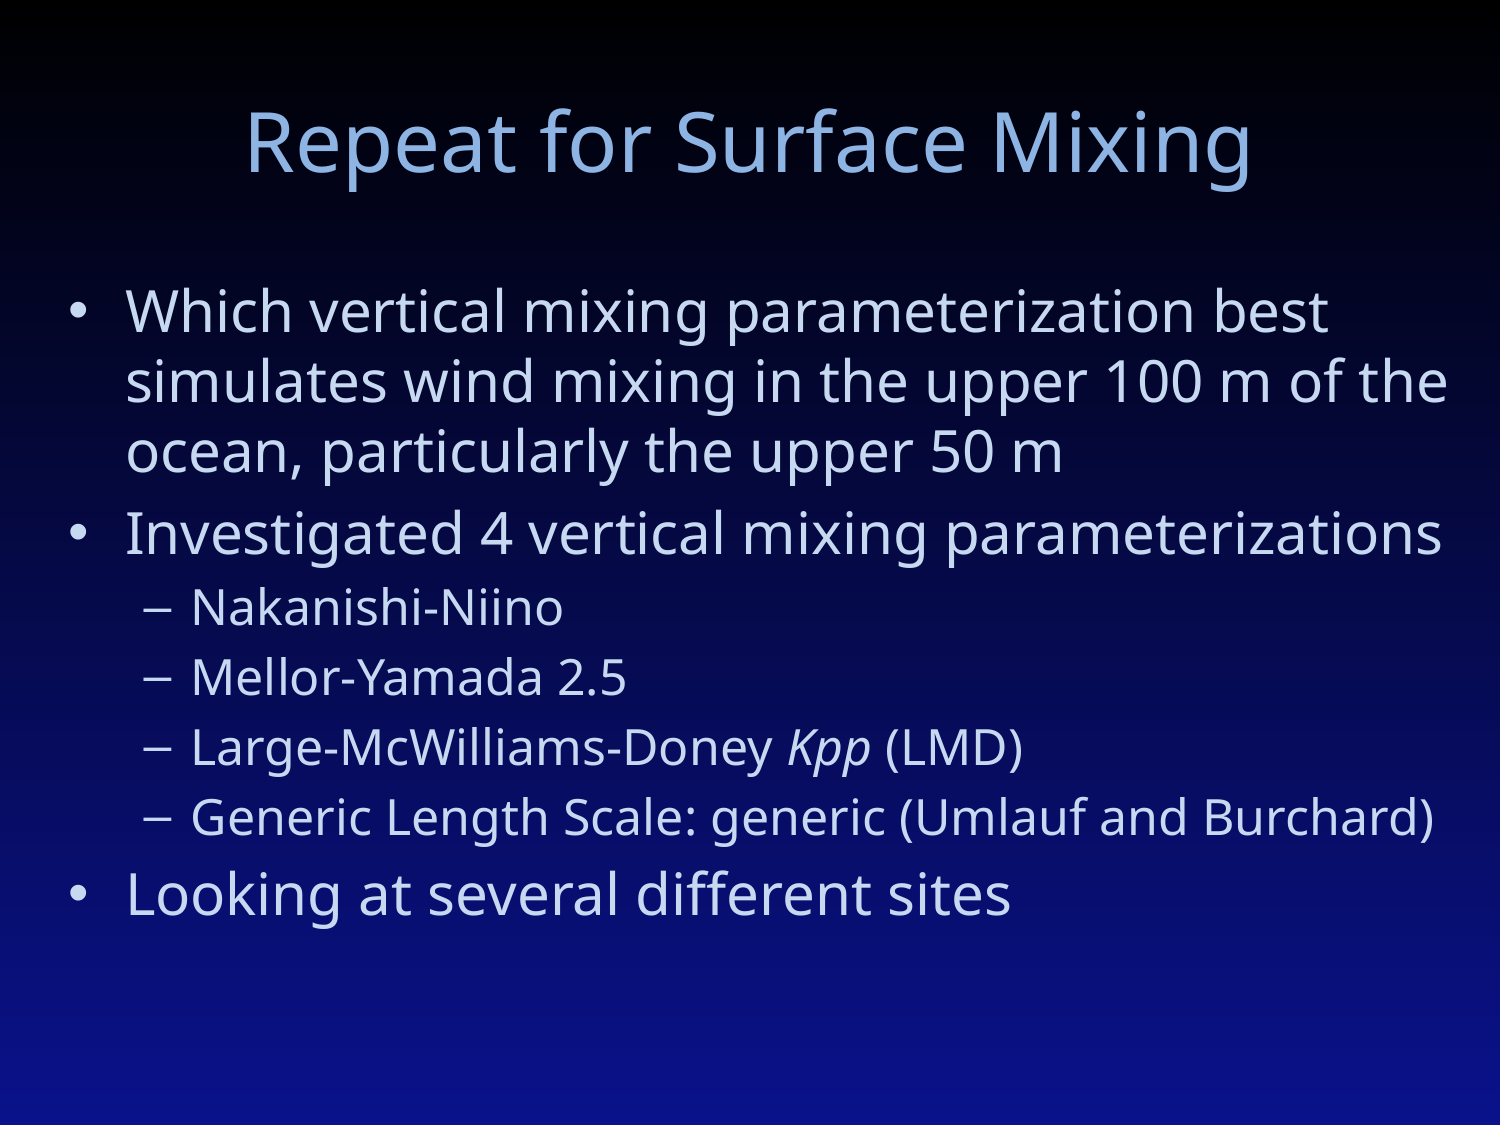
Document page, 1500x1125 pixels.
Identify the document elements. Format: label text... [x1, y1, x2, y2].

title Repeat for Surface Mixing [75, 45, 1425, 233]
list Which vertical mixing parameterization best simulates wind mixing in the upper 100 m of the ocean, particularly the upper 50 m Investigated 4 vertical mixing parameterizations Nakanishi-Niino Mellor-Yamada 2.5 Large-McWilliams-Doney Kpp (LMD) Generic Length Scale: generic (Umlauf and Burchard) Looking at several different sites [53, 267, 1500, 1010]
